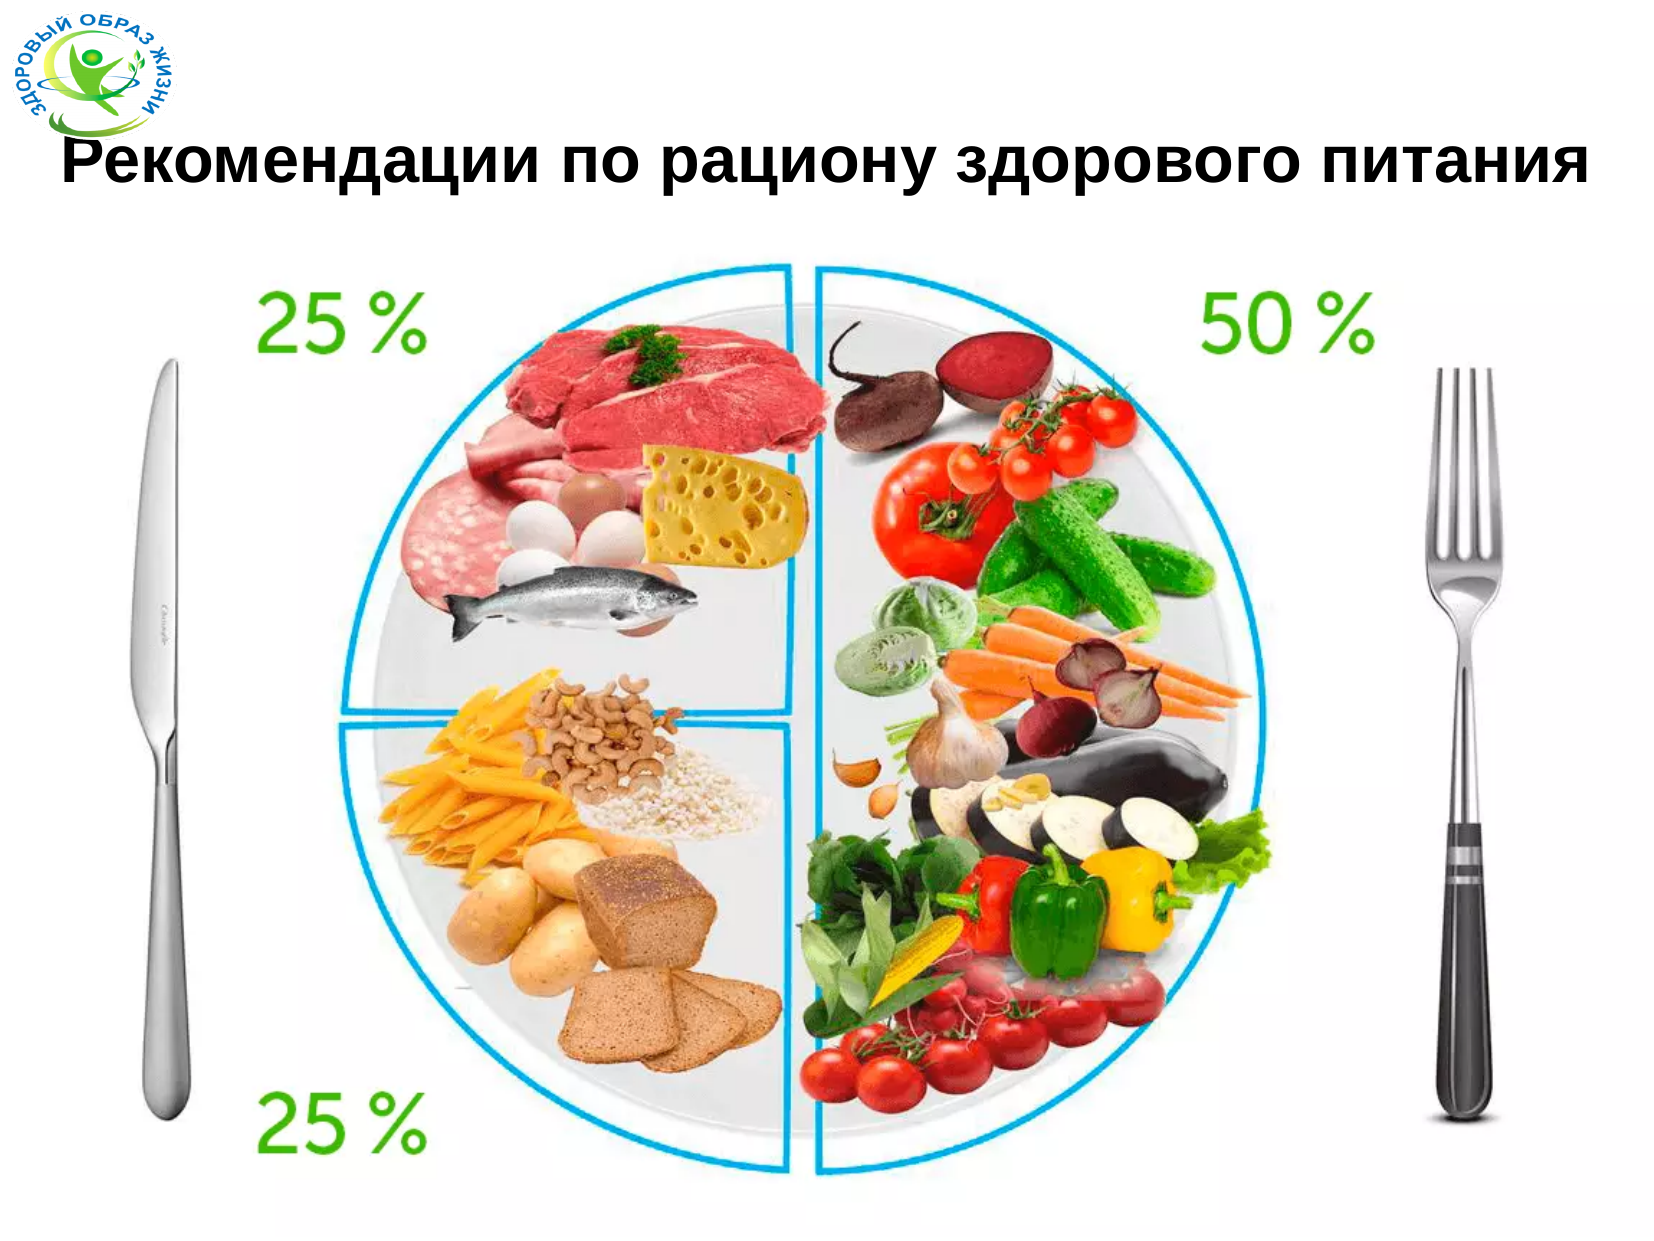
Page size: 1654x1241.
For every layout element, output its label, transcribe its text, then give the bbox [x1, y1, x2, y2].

title Рекомендации по рациону здорового питания [35, 49, 1618, 212]
picture [11, 11, 177, 140]
picture [0, 212, 1654, 1237]
